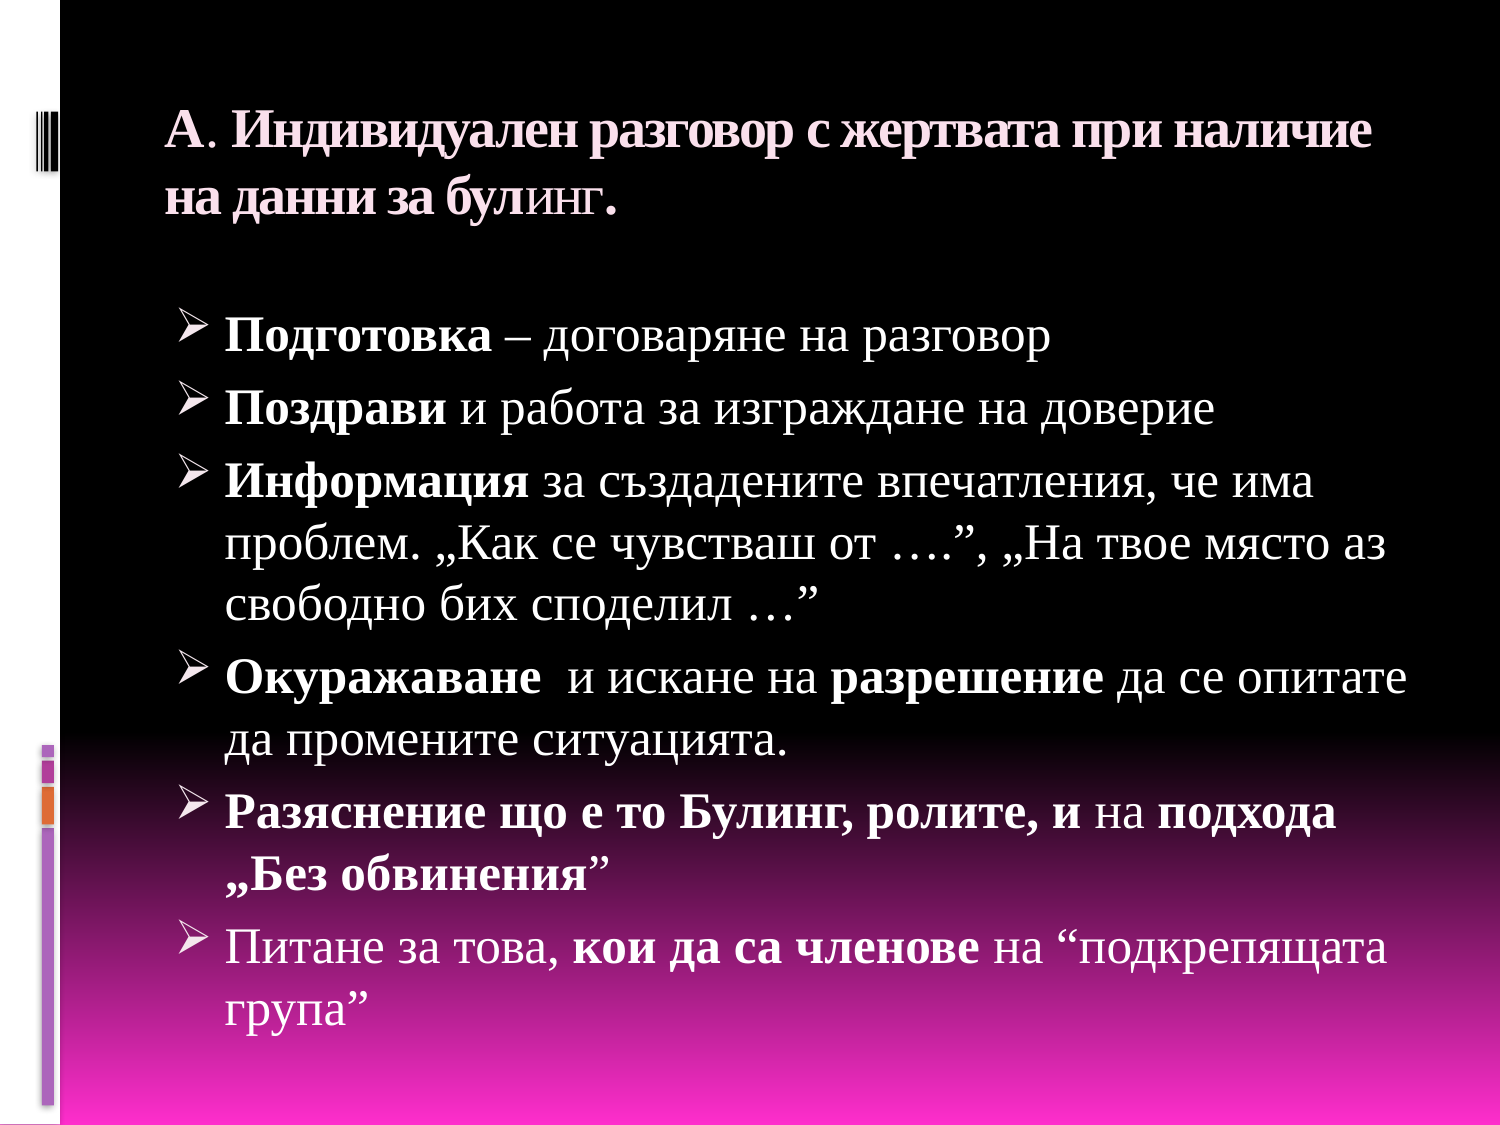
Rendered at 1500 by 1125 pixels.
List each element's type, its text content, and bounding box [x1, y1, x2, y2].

title А. Индивидуален разговор с жертвата при наличие на данни за булинг. [150, 83, 1425, 234]
list Подготовка – договаряне на разговор Поздрави и работа за изграждане на доверие Информация за създадените впечатления, че има проблем. „Как се чувстваш от ….”, „На твое място аз свободно бих споделил …” Окуражаване и искане на разрешение да се опитате да промените ситуацията. Разяснение що е то Булинг, ролите, и на подхода „Без обвинения” Питане за това, кои да са членове на “подкрепящата група” [150, 292, 1425, 1043]
